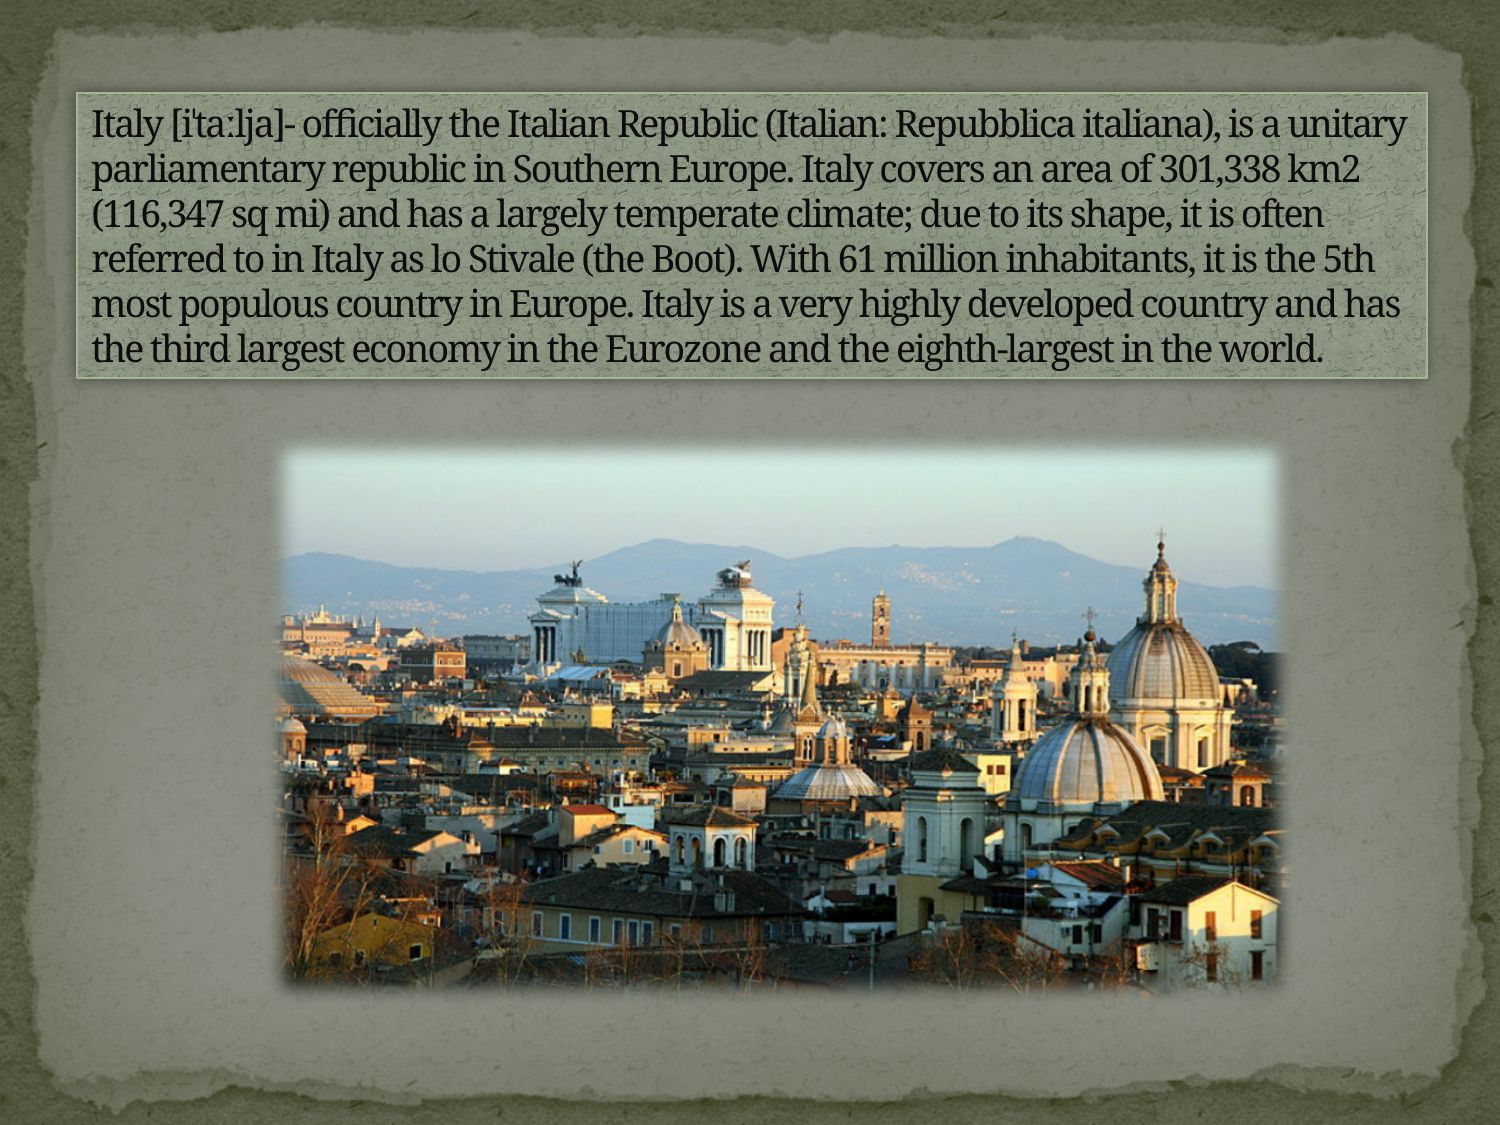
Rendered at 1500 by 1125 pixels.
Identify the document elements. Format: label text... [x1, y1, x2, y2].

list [267, 434, 1295, 1004]
title Italy [iˈtaːlja]- officially the Italian Republic (Italian: Repubblica italiana), is a unitary parliamentary republic in Southern Europe. Italy covers an area of 301,338 km2 (116,347 sq mi) and has a largely temperate climate; due to its shape, it is often referred to in Italy as lo Stivale (the Boot). With 61 million inhabitants, it is the 5th most populous country in Europe. Italy is a very highly developed country and has the third largest economy in the Eurozone and the eighth-largest in the world. [76, 92, 1428, 379]
